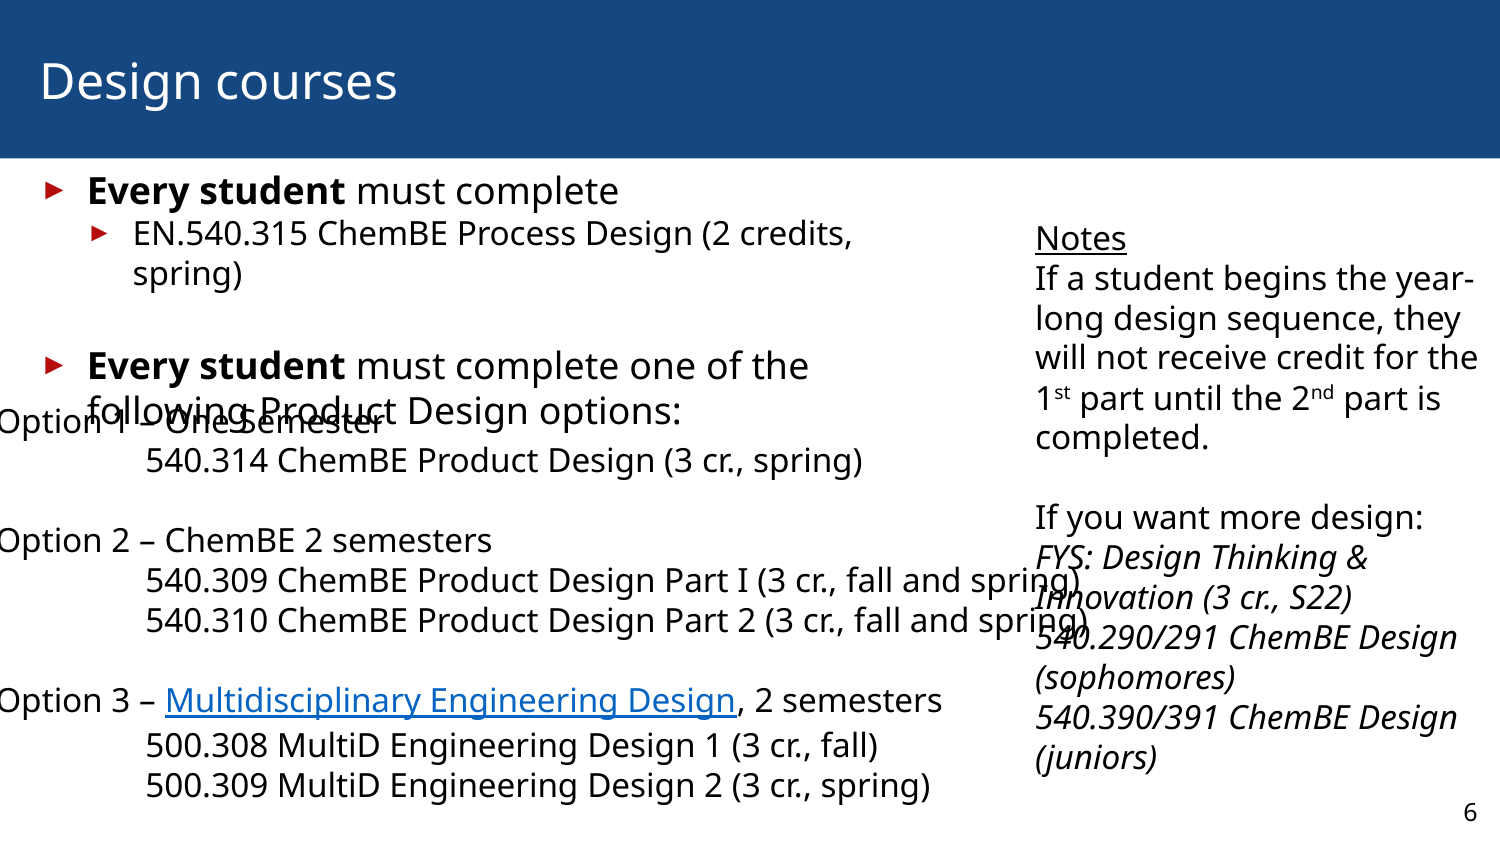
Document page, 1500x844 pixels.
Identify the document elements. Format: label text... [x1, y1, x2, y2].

title Design courses [24, 8, 1478, 150]
list Every student must complete EN.540.315 ChemBE Process Design (2 credits, spring) Every student must complete one of the following Product Design options: [24, 159, 975, 392]
text_box Option 1 – One Semester 540.314 ChemBE Product Design (3 cr., spring) Option 2 – ChemBE 2 semesters 540.309 ChemBE Product Design Part I (3 cr., fall and spring) 540.310 ChemBE Product Design Part 2 (3 cr., fall and spring) Option 3 – Multidisciplinary Engineering Design, 2 semesters 500.308 MultiD Engineering Design 1 (3 cr., fall) 500.309 MultiD Engineering Design 2 (3 cr., spring) [0, 392, 1105, 812]
text_box Notes If a student begins the year-long design sequence, they will not receive credit for the 1st part until the 2nd part is completed. If you want more design: FYS: Design Thinking & Innovation (3 cr., S22) 540.290/291 ChemBE Design (sophomores) 540.390/391 ChemBE Design (juniors) [1020, 209, 1500, 784]
